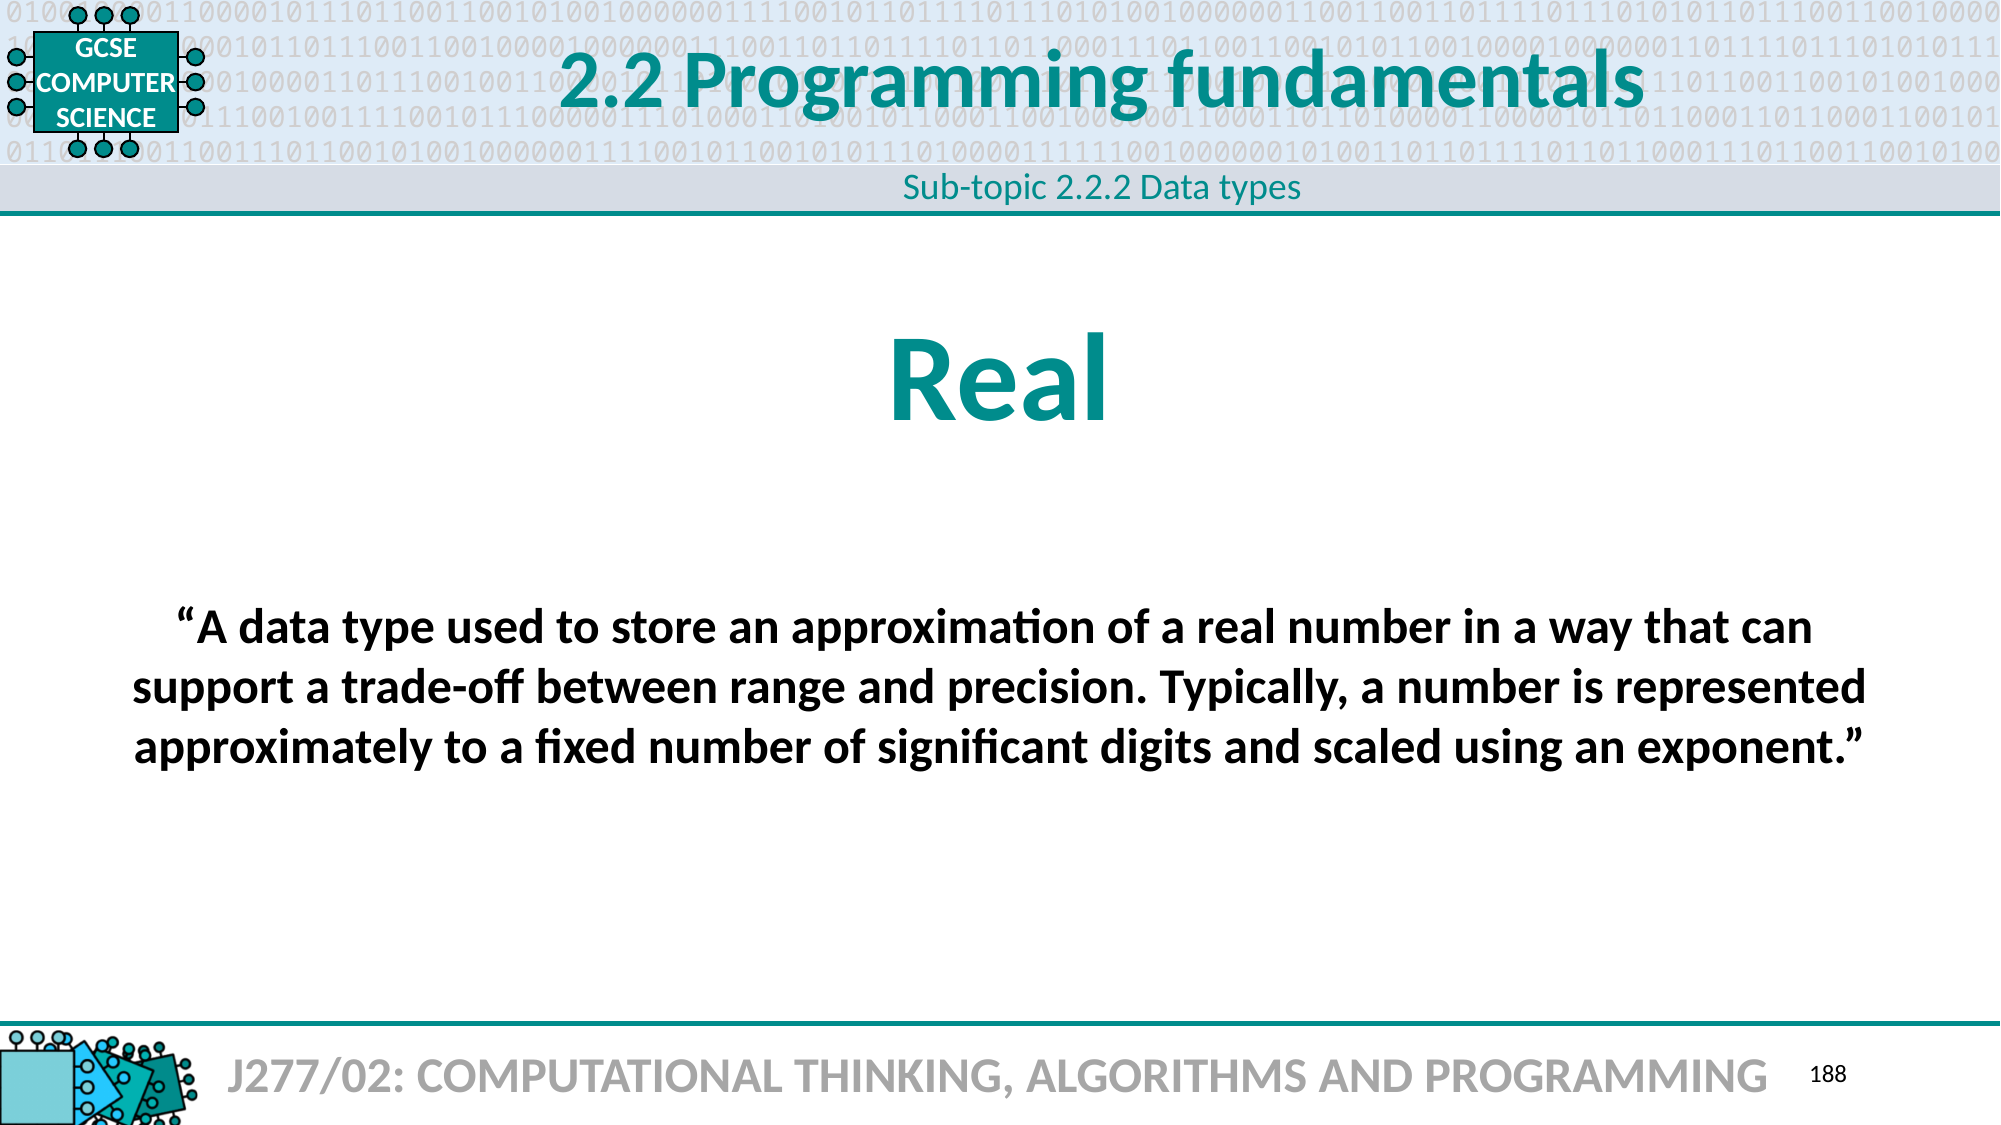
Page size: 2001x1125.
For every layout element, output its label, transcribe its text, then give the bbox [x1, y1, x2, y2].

slide_number 188 [1412, 1042, 1863, 1103]
text_box J277/02: COMPUTATIONAL THINKING, ALGORITHMS AND PROGRAMMING [212, 1034, 1804, 1110]
text_box Sub-topic 2.2.2 Data types [204, 154, 2000, 215]
text_box “A data type used to store an approximation of a real number in a way that can support a trade-off between range and precision. Typically, a number is represented approximately to a fixed number of significant digits and scaled using an exponent.” [0, 585, 2000, 781]
text_box 2.2 Programming fundamentals [204, 16, 2000, 132]
text_box Real [0, 287, 2000, 453]
picture [0, 1031, 198, 1125]
